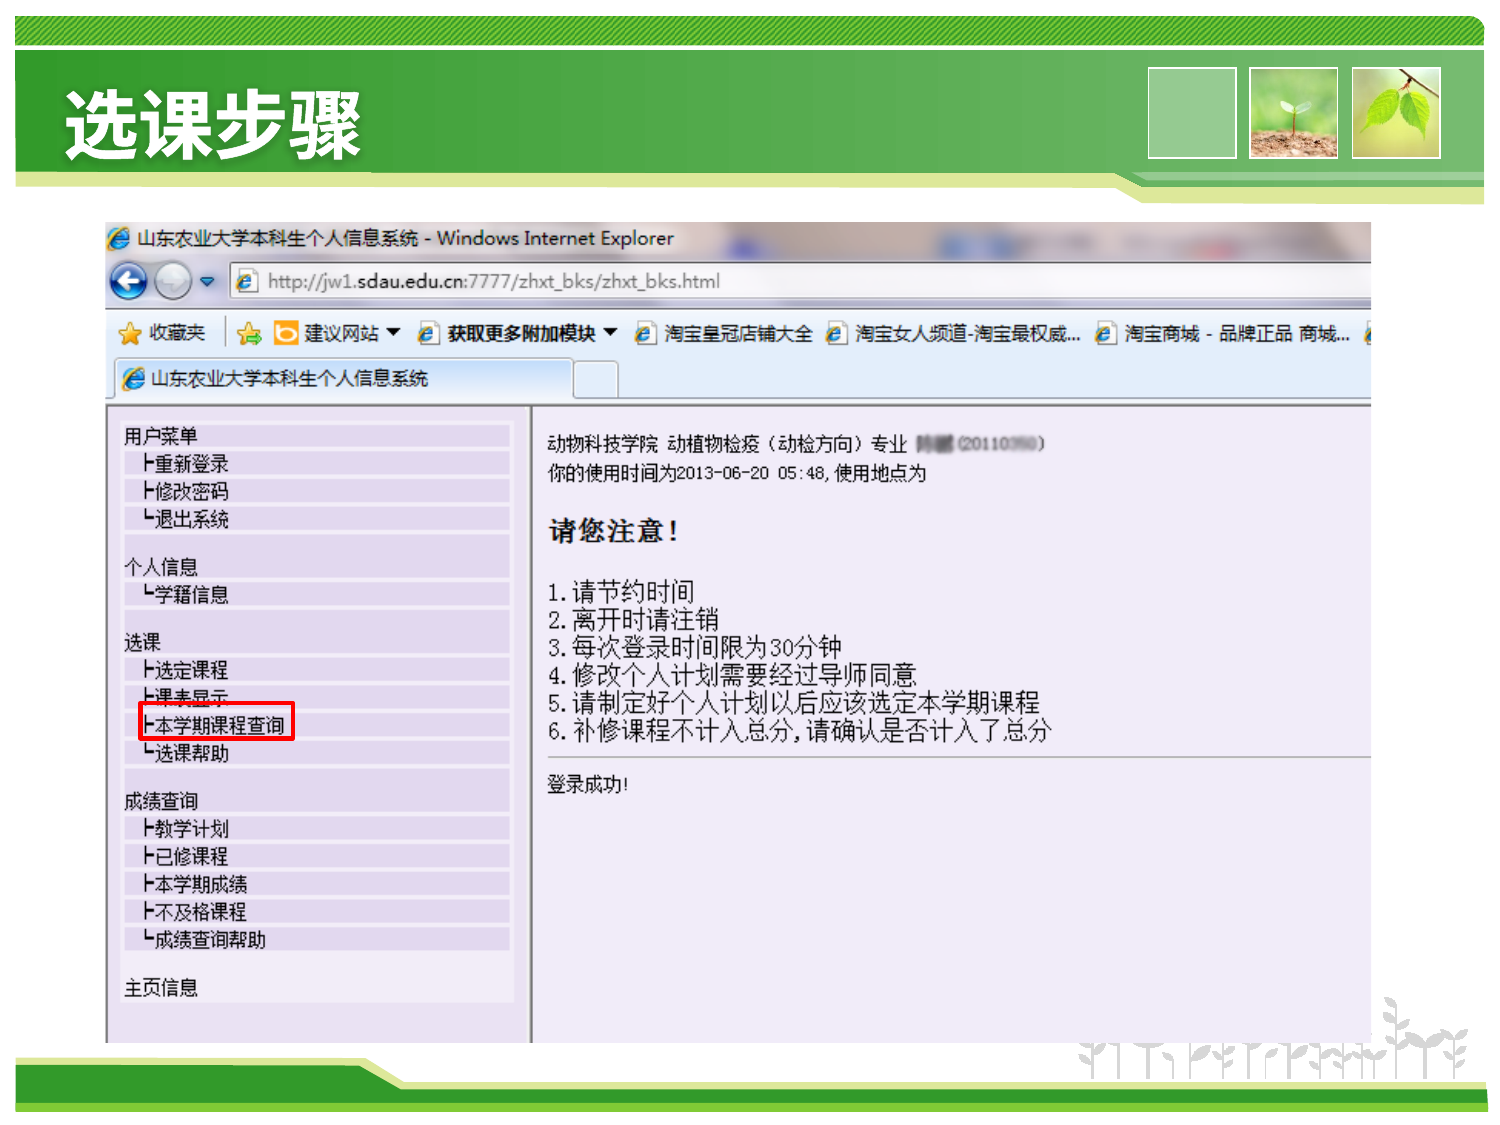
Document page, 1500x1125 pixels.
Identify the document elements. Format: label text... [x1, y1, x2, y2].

picture [1353, 69, 1439, 157]
picture [1251, 69, 1337, 157]
picture [105, 222, 1372, 1044]
text_box 选课步骤 [48, 70, 379, 176]
picture [15, 16, 1485, 46]
